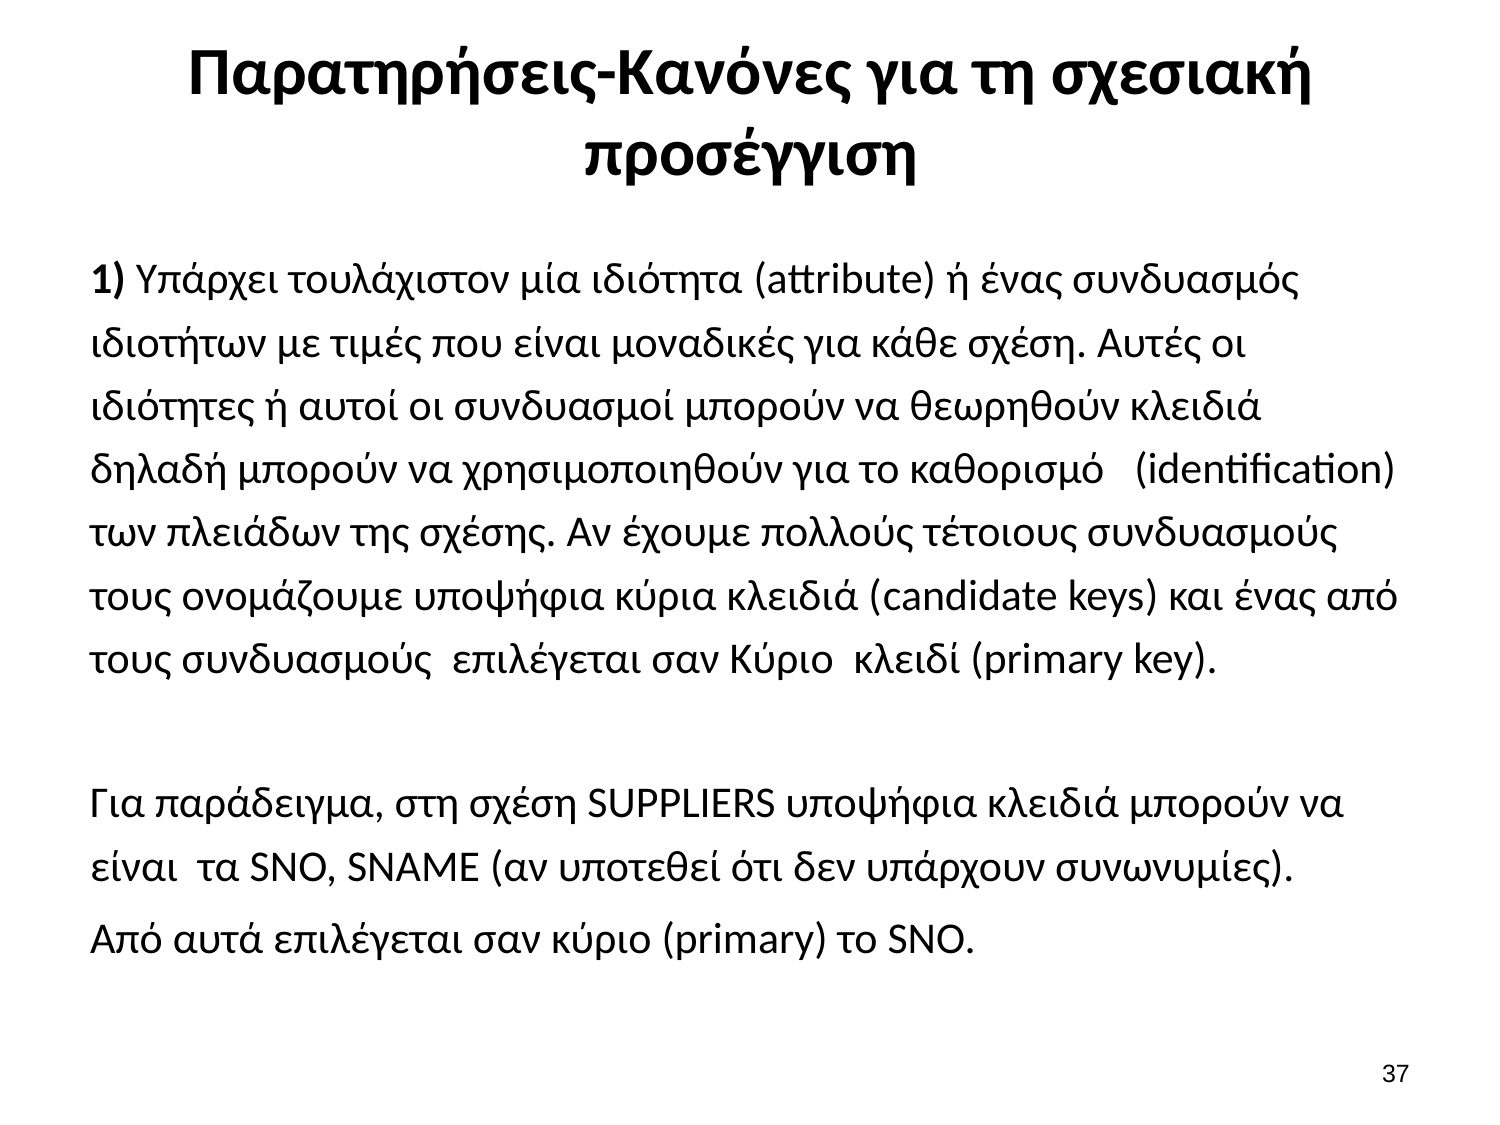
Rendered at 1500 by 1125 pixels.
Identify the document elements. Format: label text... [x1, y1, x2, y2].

slide_number 36 [1074, 1042, 1425, 1103]
title Παρατηρήσεις-Κανόνες για τη σχεσιακή προσέγγιση [76, 19, 1427, 197]
list 1) Υπάρχει τουλάχιστον μία ιδιότητα (attribute) ή ένας συνδυασμός ιδιοτήτων με τιμές που είναι μοναδικές για κάθε σχέση. Αυτές οι ιδιότητες ή αυτοί οι συνδυασμοί μπορούν να θεωρηθούν κλειδιά δηλαδή μπορούν να χρησιμοποιηθούν για το καθορισμό (identification) των πλειάδων της σχέσης. Αν έχουμε πολλούς τέτοιους συνδυασμούς τους ονομάζουμε υποψήφια κύρια κλειδιά (candidate keys) και ένας από τους συνδυασμούς επιλέγεται σαν Κύριο κλειδί (primary key). Για παράδειγμα, στη σχέση SUPPLIERS υποψήφια κλειδιά μπορούν να είναι τα SNO, SNAME (αν υποτεθεί ότι δεν υπάρχουν συνωνυμίες). Από αυτά επιλέγεται σαν κύριο (primary) το SNO. [75, 231, 1425, 1024]
